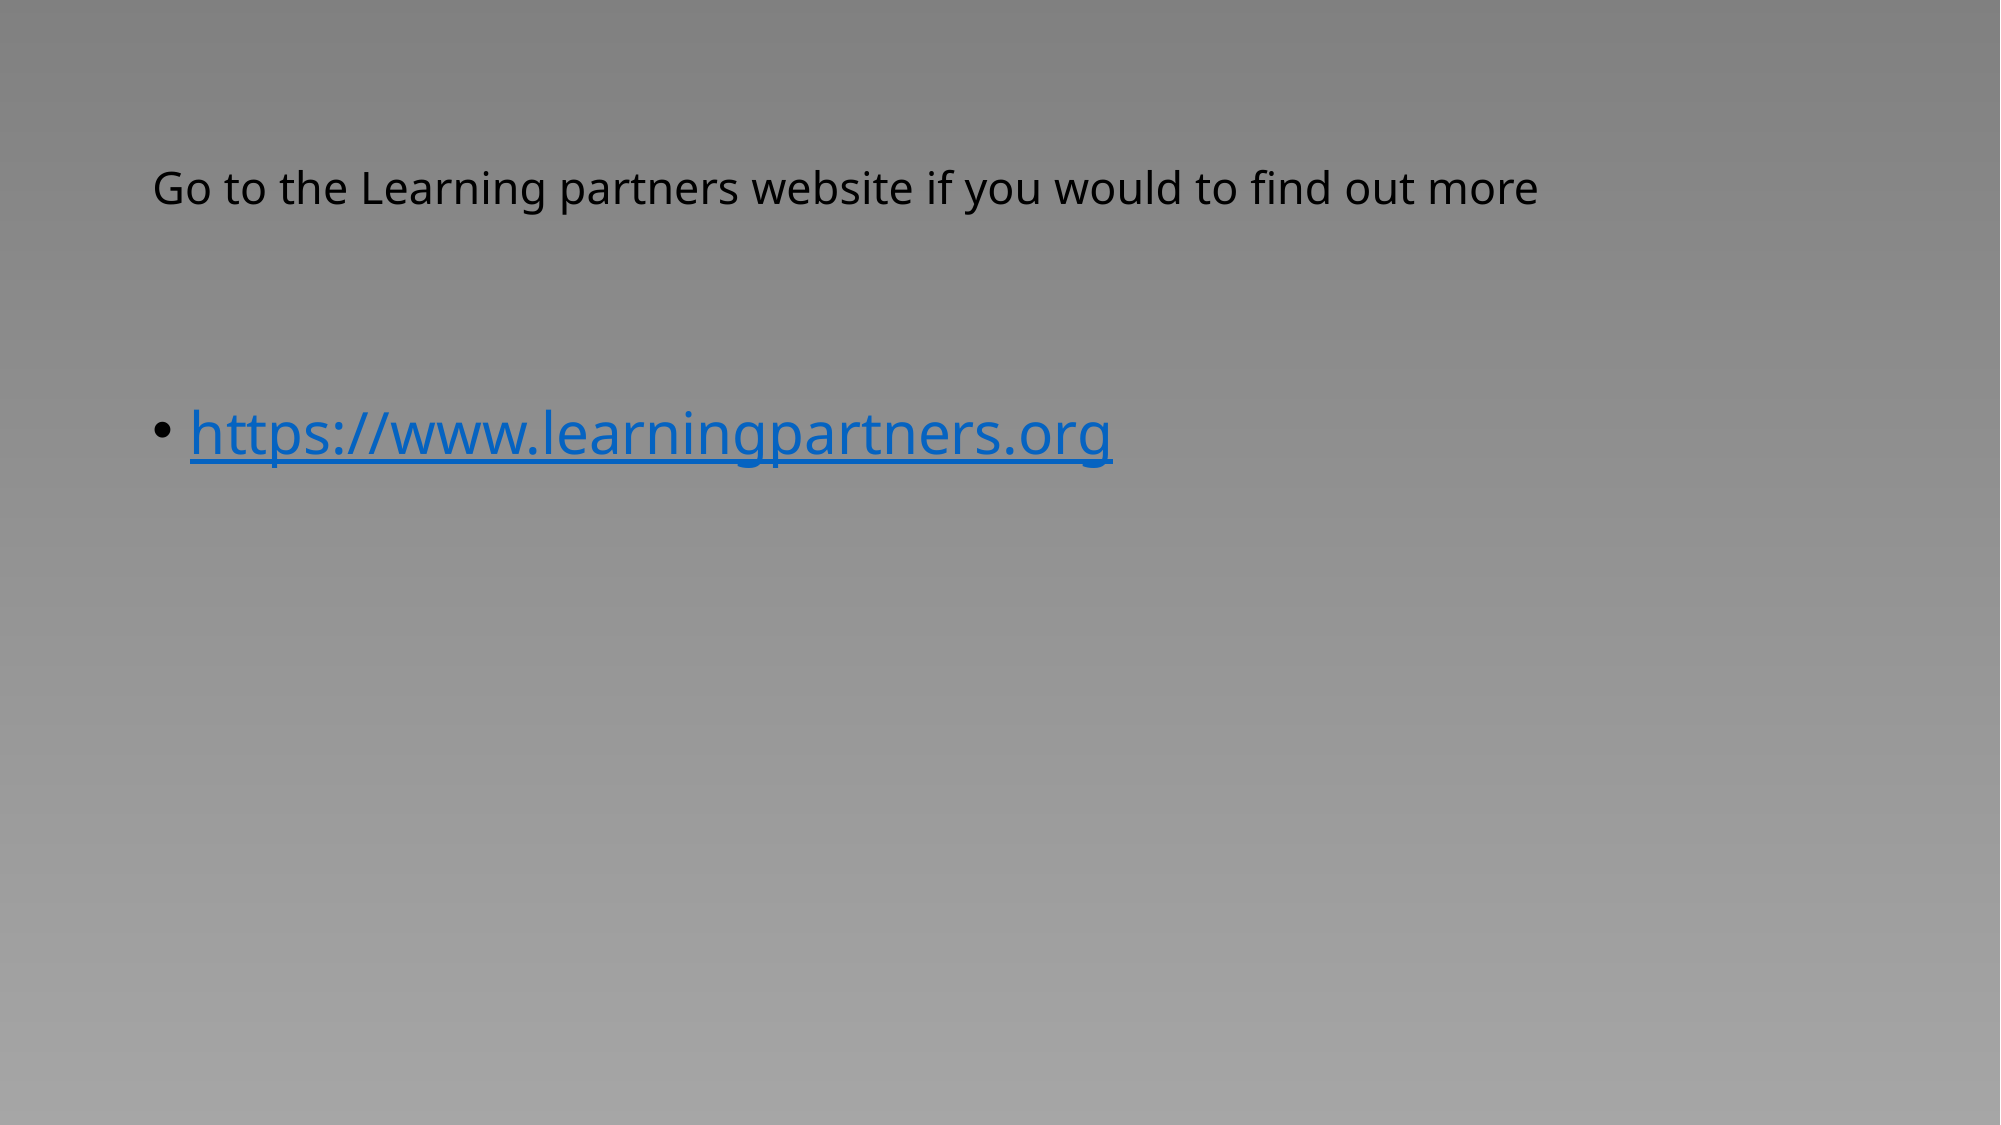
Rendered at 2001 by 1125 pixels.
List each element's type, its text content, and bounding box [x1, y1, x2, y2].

list https://www.learningpartners.org [137, 299, 1863, 1014]
title Go to the Learning partners website if you would to find out more [137, 59, 1863, 278]
